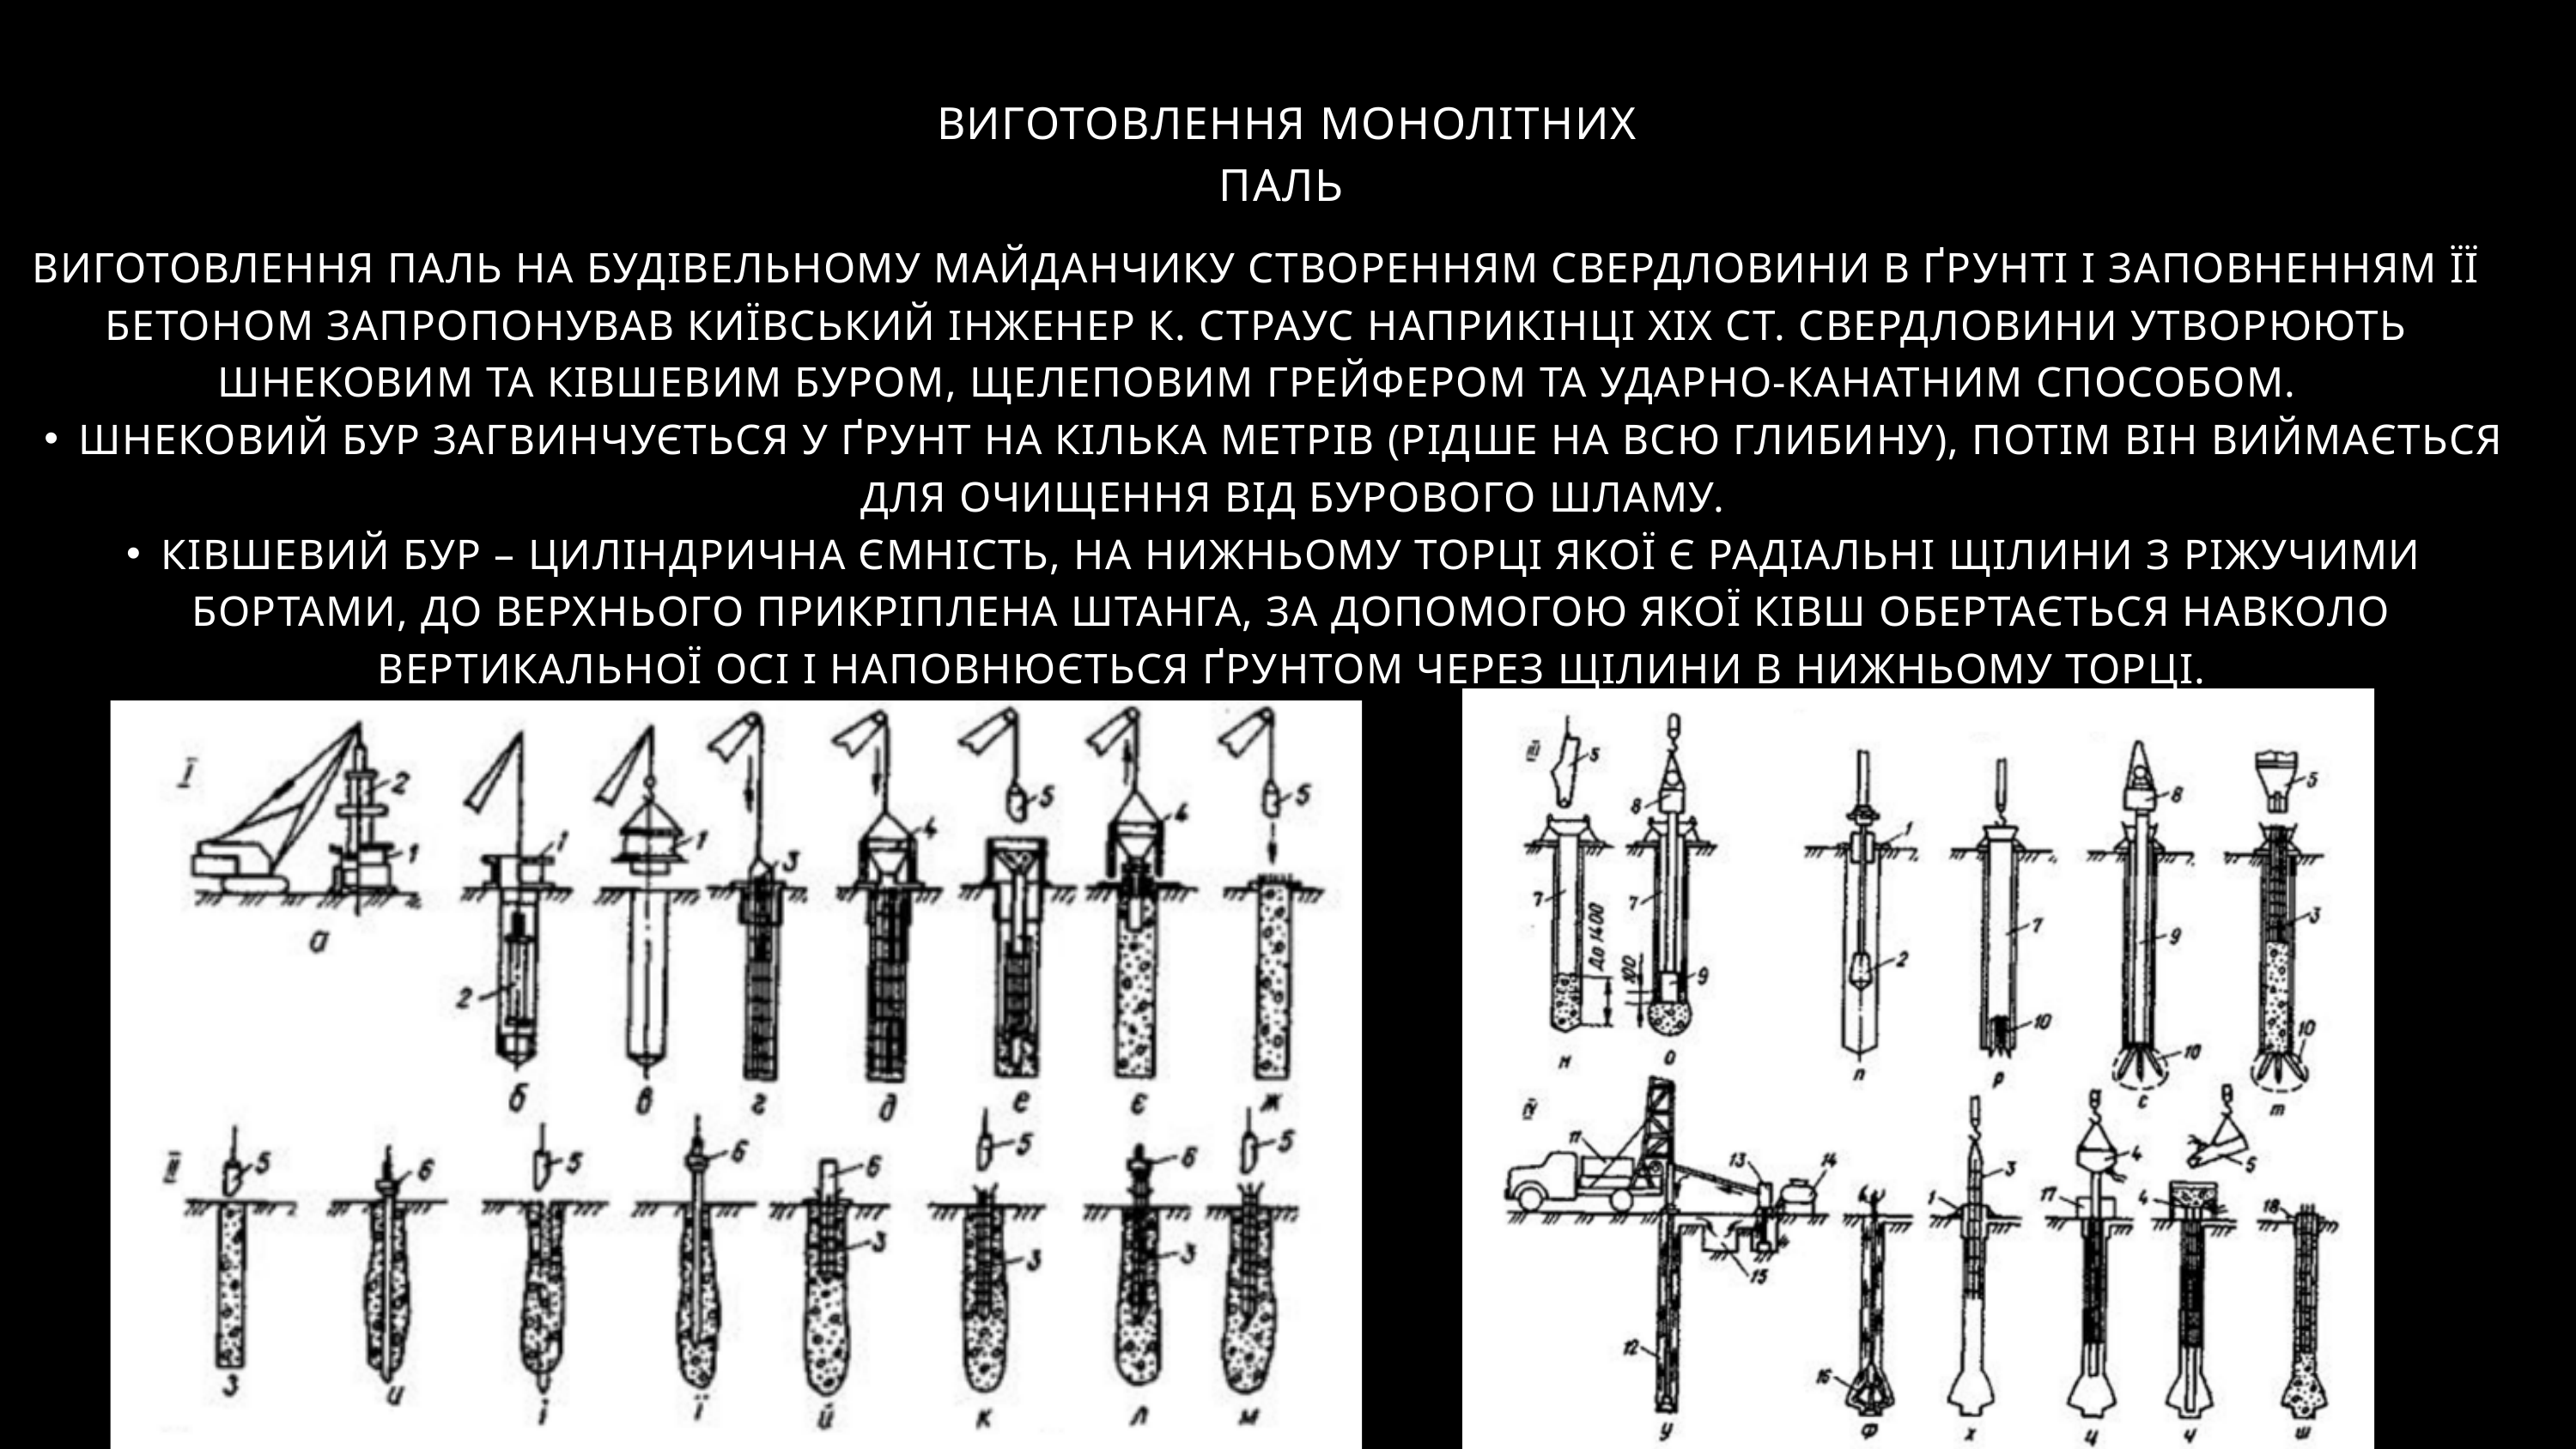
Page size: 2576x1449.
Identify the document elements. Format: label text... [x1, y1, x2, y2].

text_box ВИГОТОВЛЕННЯ ПАЛЬ НА БУДІВЕЛЬНОМУ МАЙДАНЧИКУ СТВОРЕННЯМ СВЕРДЛОВИНИ В ҐРУНТІ І ЗАПОВНЕННЯМ ЇЇ БЕТОНОМ ЗАПРОПОНУВАВ КИЇВСЬКИЙ ІНЖЕНЕР К. СТРАУС НАПРИКІНЦІ XIX СТ. СВЕРДЛОВИНИ УТВОРЮЮТЬ ШНЕКОВИМ ТА КІВШЕВИМ БУРОМ, ЩЕЛЕПОВИМ ГРЕЙФЕРОМ ТА УДАРНО-КАНАТНИМ СПОСОБОМ. ШНЕКОВИЙ БУР ЗАГВИНЧУЄТЬСЯ У ҐРУНТ НА КІЛЬКА МЕТРІВ (РІДШЕ НА ВСЮ ГЛИБИНУ), ПОТІМ ВІН ВИЙМАЄТЬСЯ ДЛЯ ОЧИЩЕННЯ ВІД БУРОВОГО ШЛАМУ. КІВШЕВИЙ БУР – ЦИЛІНДРИЧНА ЄМНІСТЬ, НА НИЖНЬОМУ ТОРЦІ ЯКОЇ Є РАДІАЛЬНІ ЩІЛИНИ З РІЖУЧИМИ БОРТАМИ, ДО ВЕРХНЬОГО ПРИКРІПЛЕНА ШТАНГА, ЗА ДОПОМОГОЮ ЯКОЇ КІВШ ОБЕРТАЄТЬСЯ НАВКОЛО ВЕРТИКАЛЬНОЇ ОСІ І НАПОВНЮЄТЬСЯ ҐРУНТОМ ЧЕРЕЗ ЩІЛИНИ В НИЖНЬОМУ ТОРЦІ. [0, 233, 2517, 693]
text_box [1462, 693, 2375, 1449]
text_box ВИГОТОВЛЕННЯ МОНОЛІТНИХ ПАЛЬ [890, 86, 1686, 210]
text_box [110, 700, 1363, 1449]
